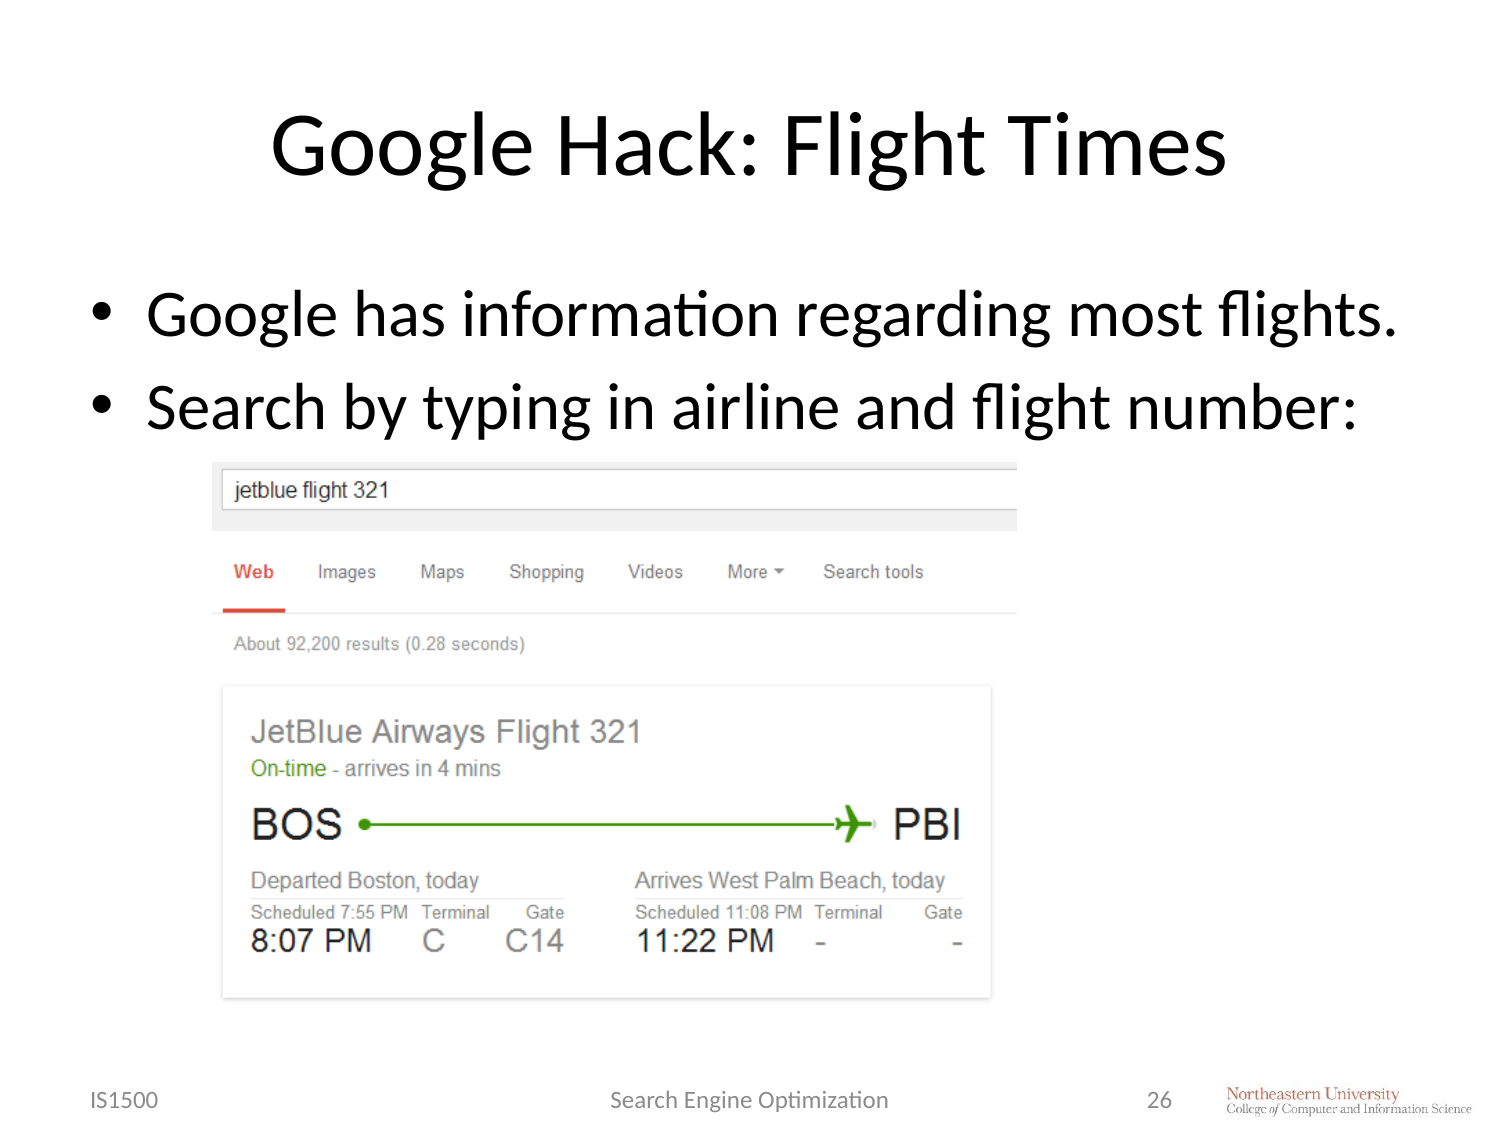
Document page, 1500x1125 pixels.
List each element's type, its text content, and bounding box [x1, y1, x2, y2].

slide_number 26 [1074, 1074, 1188, 1122]
title Google Hack: Flight Times [75, 45, 1425, 233]
slide_number IS1500 [75, 1074, 425, 1122]
footer Search Engine Optimization [512, 1074, 988, 1122]
list Google has information regarding most flights. Search by typing in airline and flight number: [75, 262, 1425, 1005]
picture [212, 462, 1018, 1020]
picture [1223, 1083, 1474, 1119]
